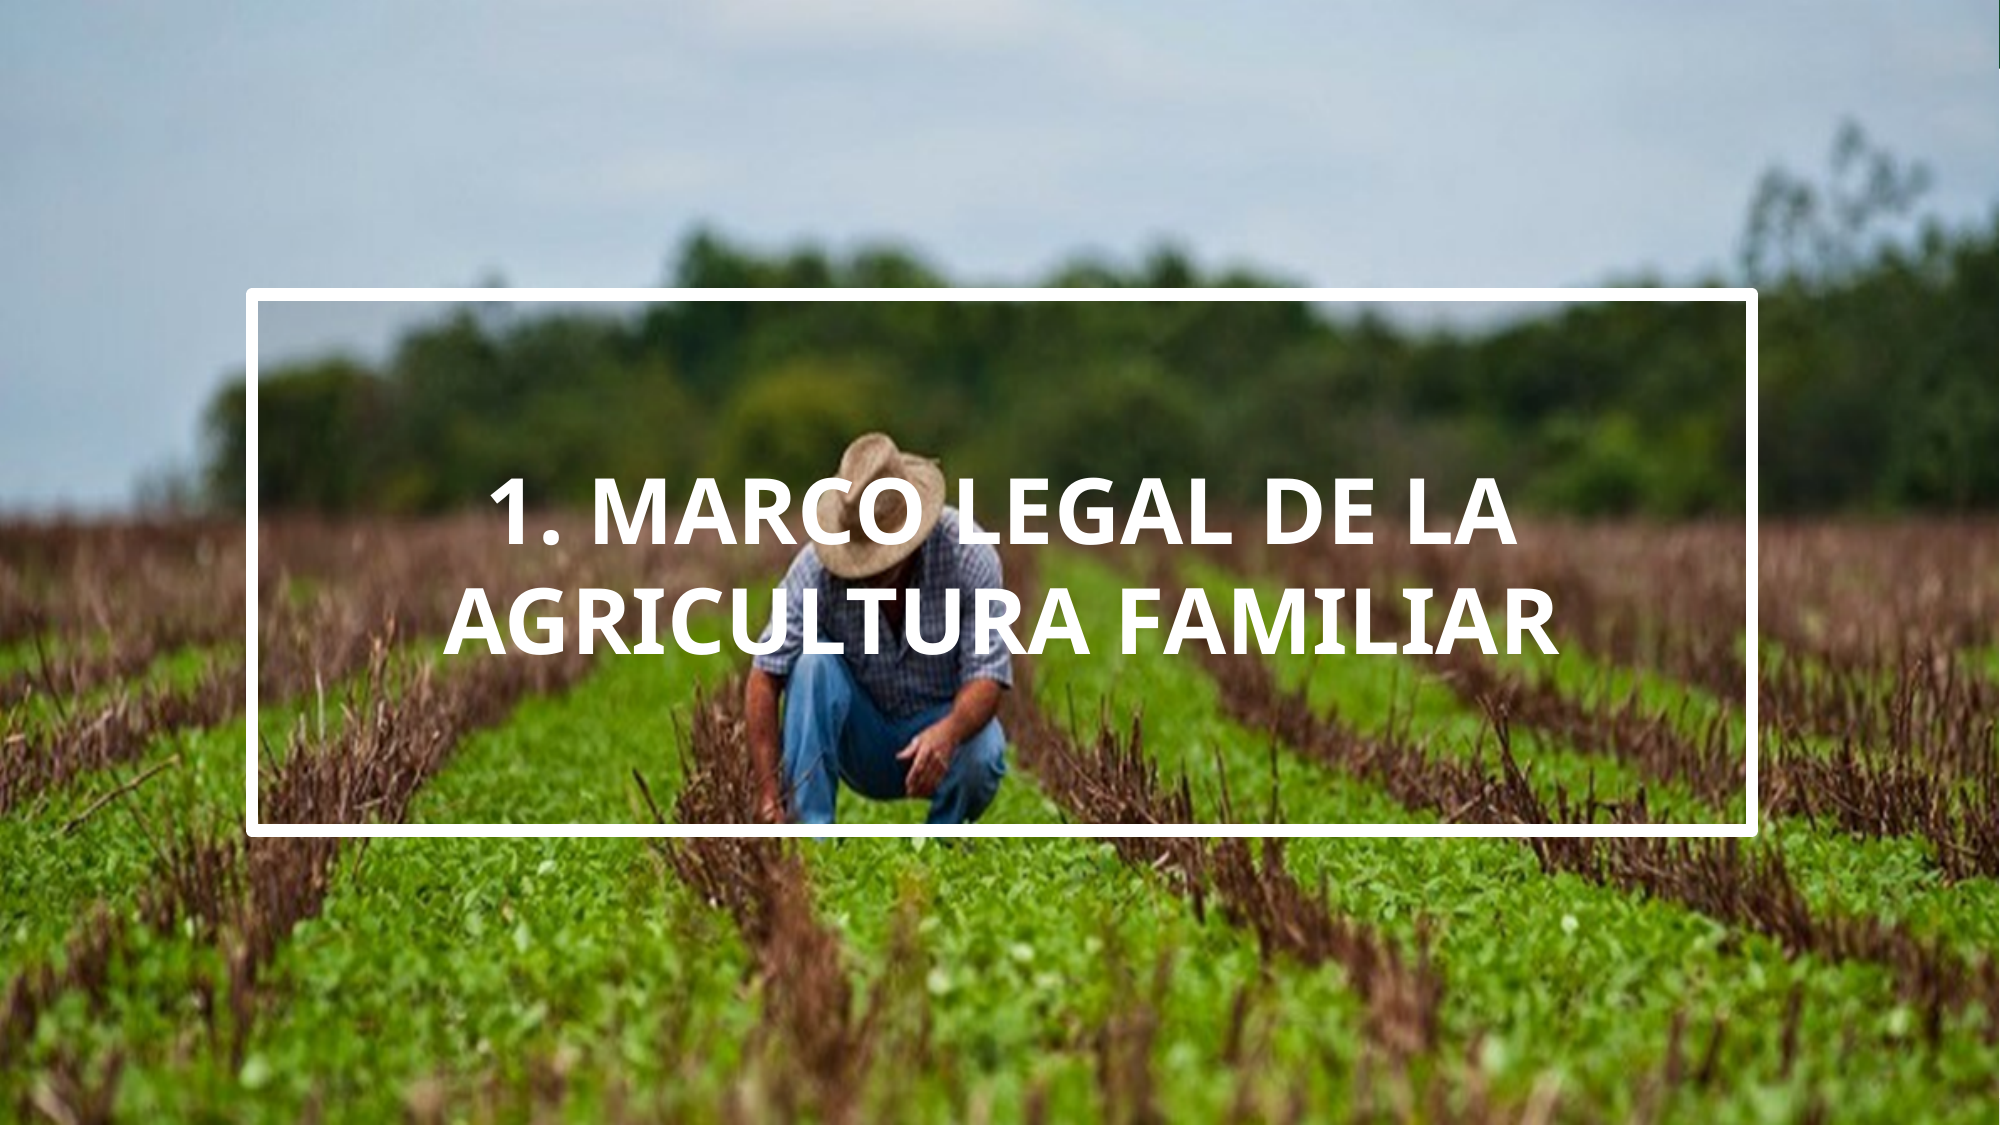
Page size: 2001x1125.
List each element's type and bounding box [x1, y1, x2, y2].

text_box [0, 0, 2000, 1125]
